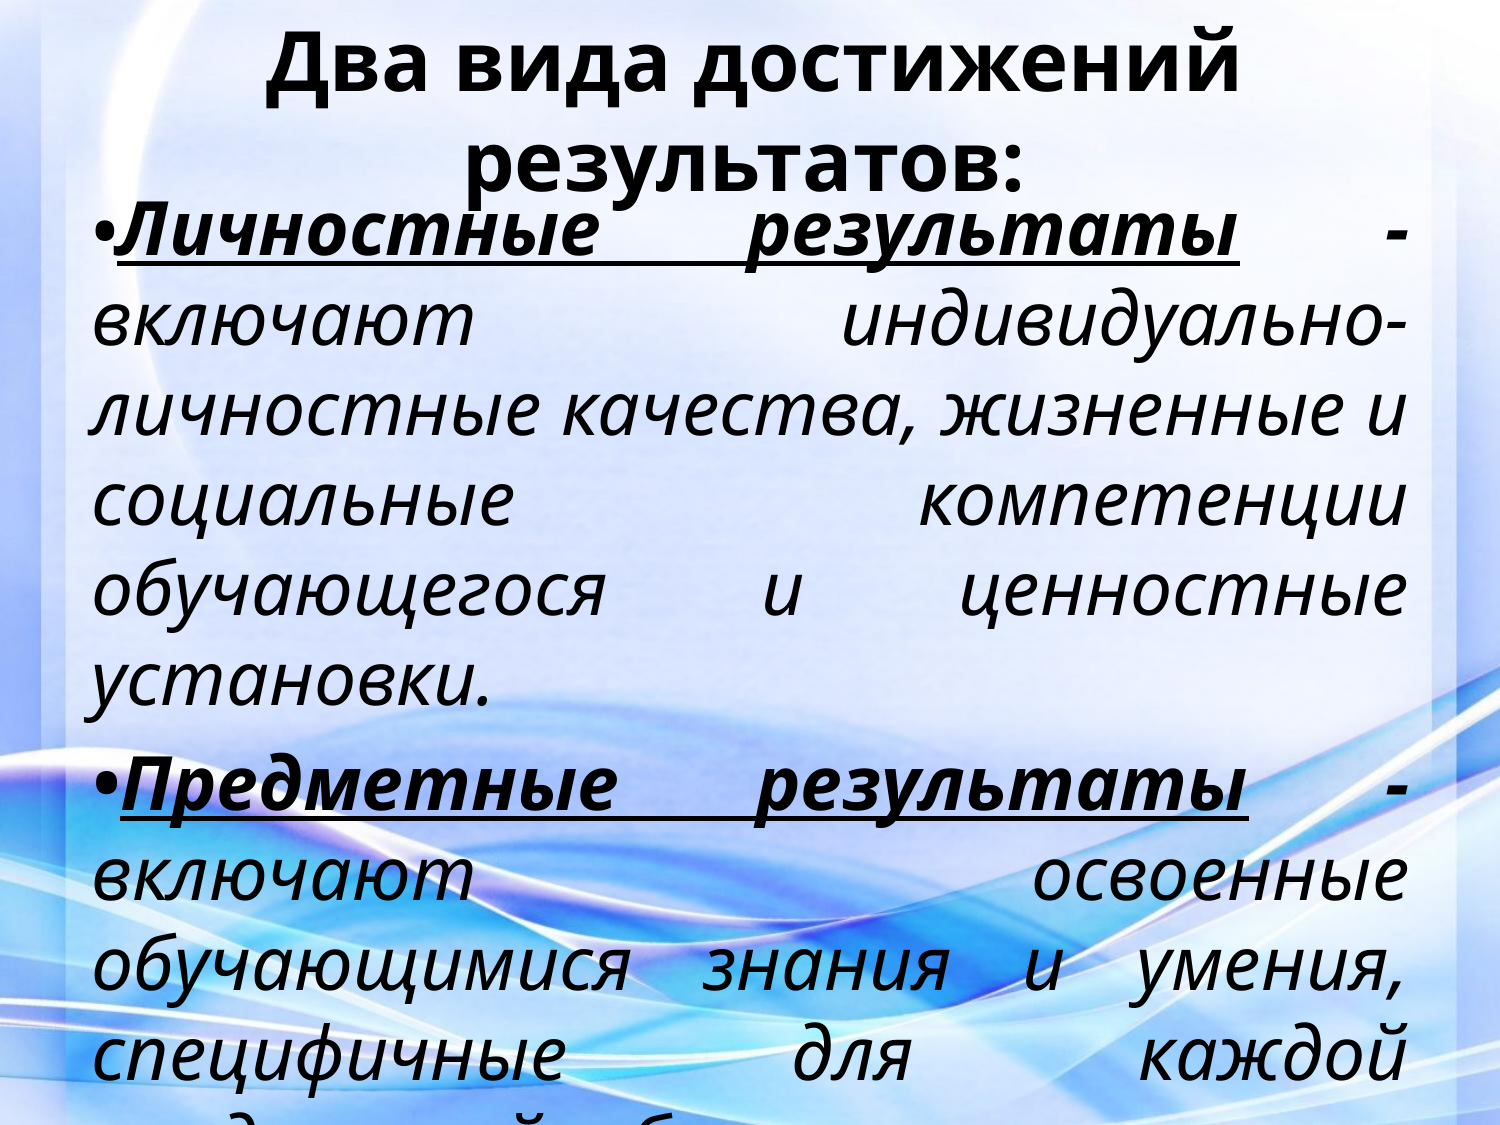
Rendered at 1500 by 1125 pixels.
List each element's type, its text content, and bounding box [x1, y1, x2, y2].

title Два вида достижений результатов: [74, 0, 1436, 233]
picture [0, 0, 1500, 1125]
list •Личностные результаты - включают индивидуально-личностные качества, жизненные и социальные компетенции обучающегося и ценностные установки. •Предметные результаты - включают освоенные обучающимися знания и умения, специфичные для каждой предметной области, готовность к их применению. [76, 172, 1426, 1006]
